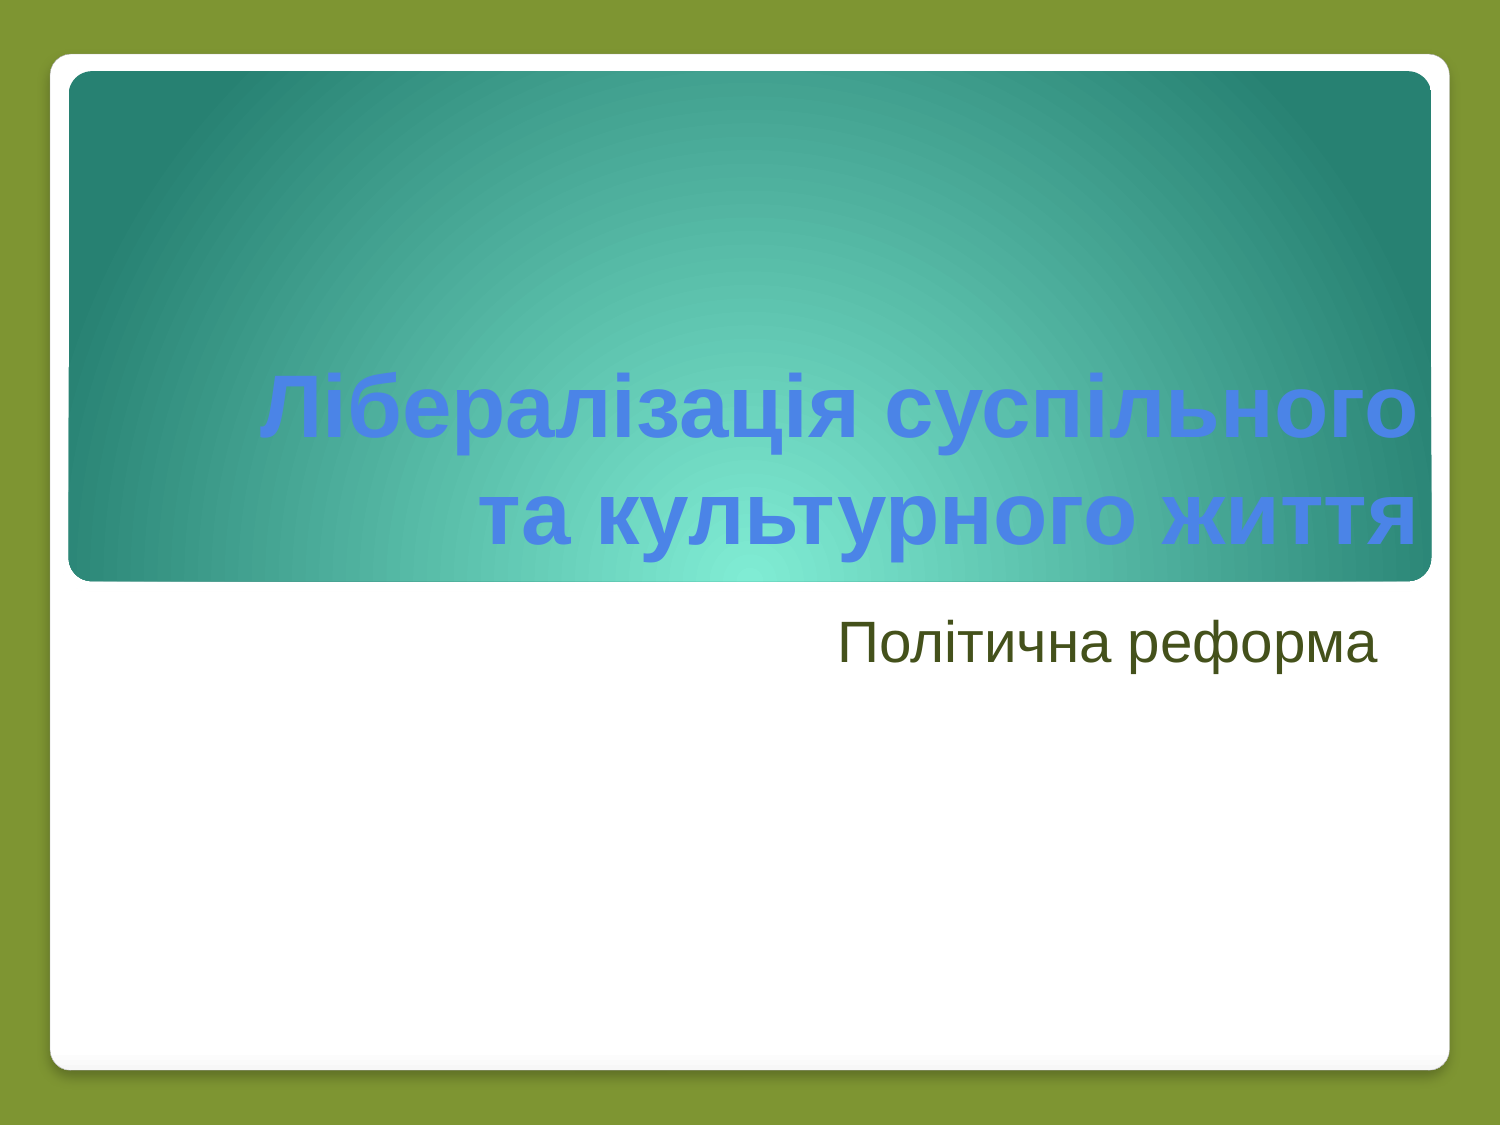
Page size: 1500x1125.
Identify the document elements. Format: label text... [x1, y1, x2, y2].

title Лібералізація суспільного та культурного життя [152, 269, 1428, 570]
subtitle Політична реформа [118, 604, 1394, 755]
